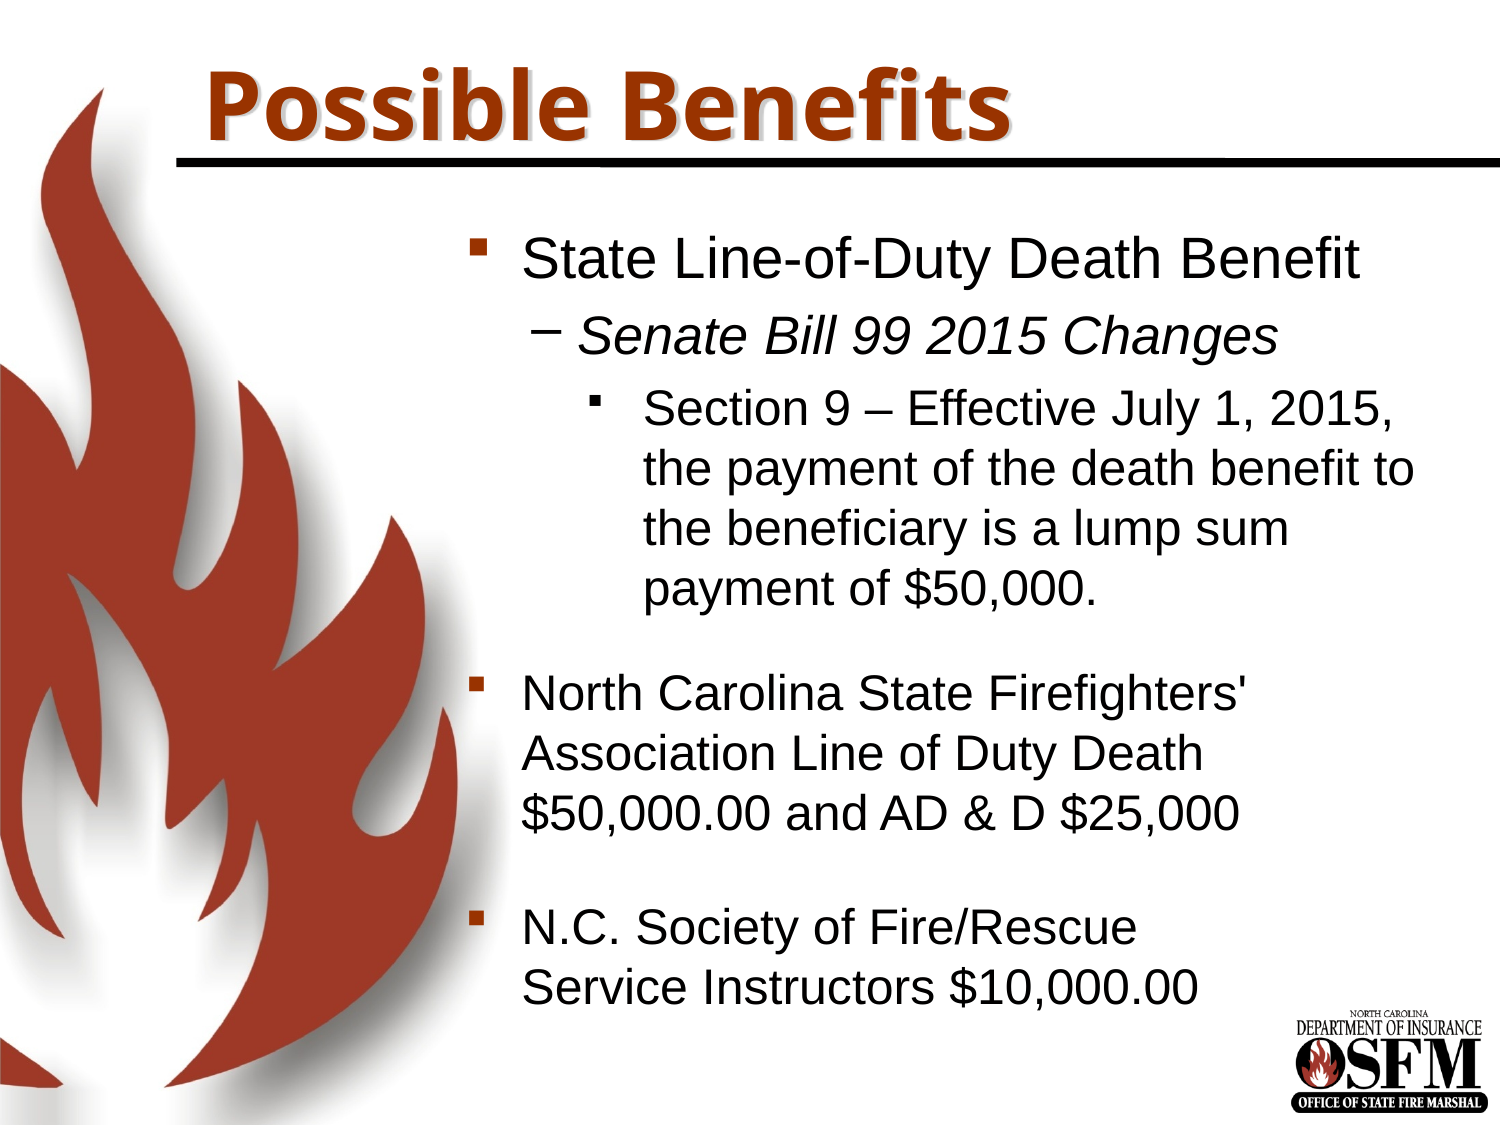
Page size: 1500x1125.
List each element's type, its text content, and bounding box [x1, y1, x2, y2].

title Possible Benefits [187, 37, 1500, 169]
picture [1291, 1010, 1488, 1113]
list State Line-of-Duty Death Benefit Senate Bill 99 2015 Changes Section 9 – Effective July 1, 2015, the payment of the death benefit to the beneficiary is a lump sum payment of $50,000. North Carolina State Firefighters' Association Line of Duty Death $50,000.00 and AD & D $25,000 N.C. Society of Fire/Rescue Service Instructors $10,000.00 [449, 212, 1463, 1101]
picture [0, 87, 513, 1125]
